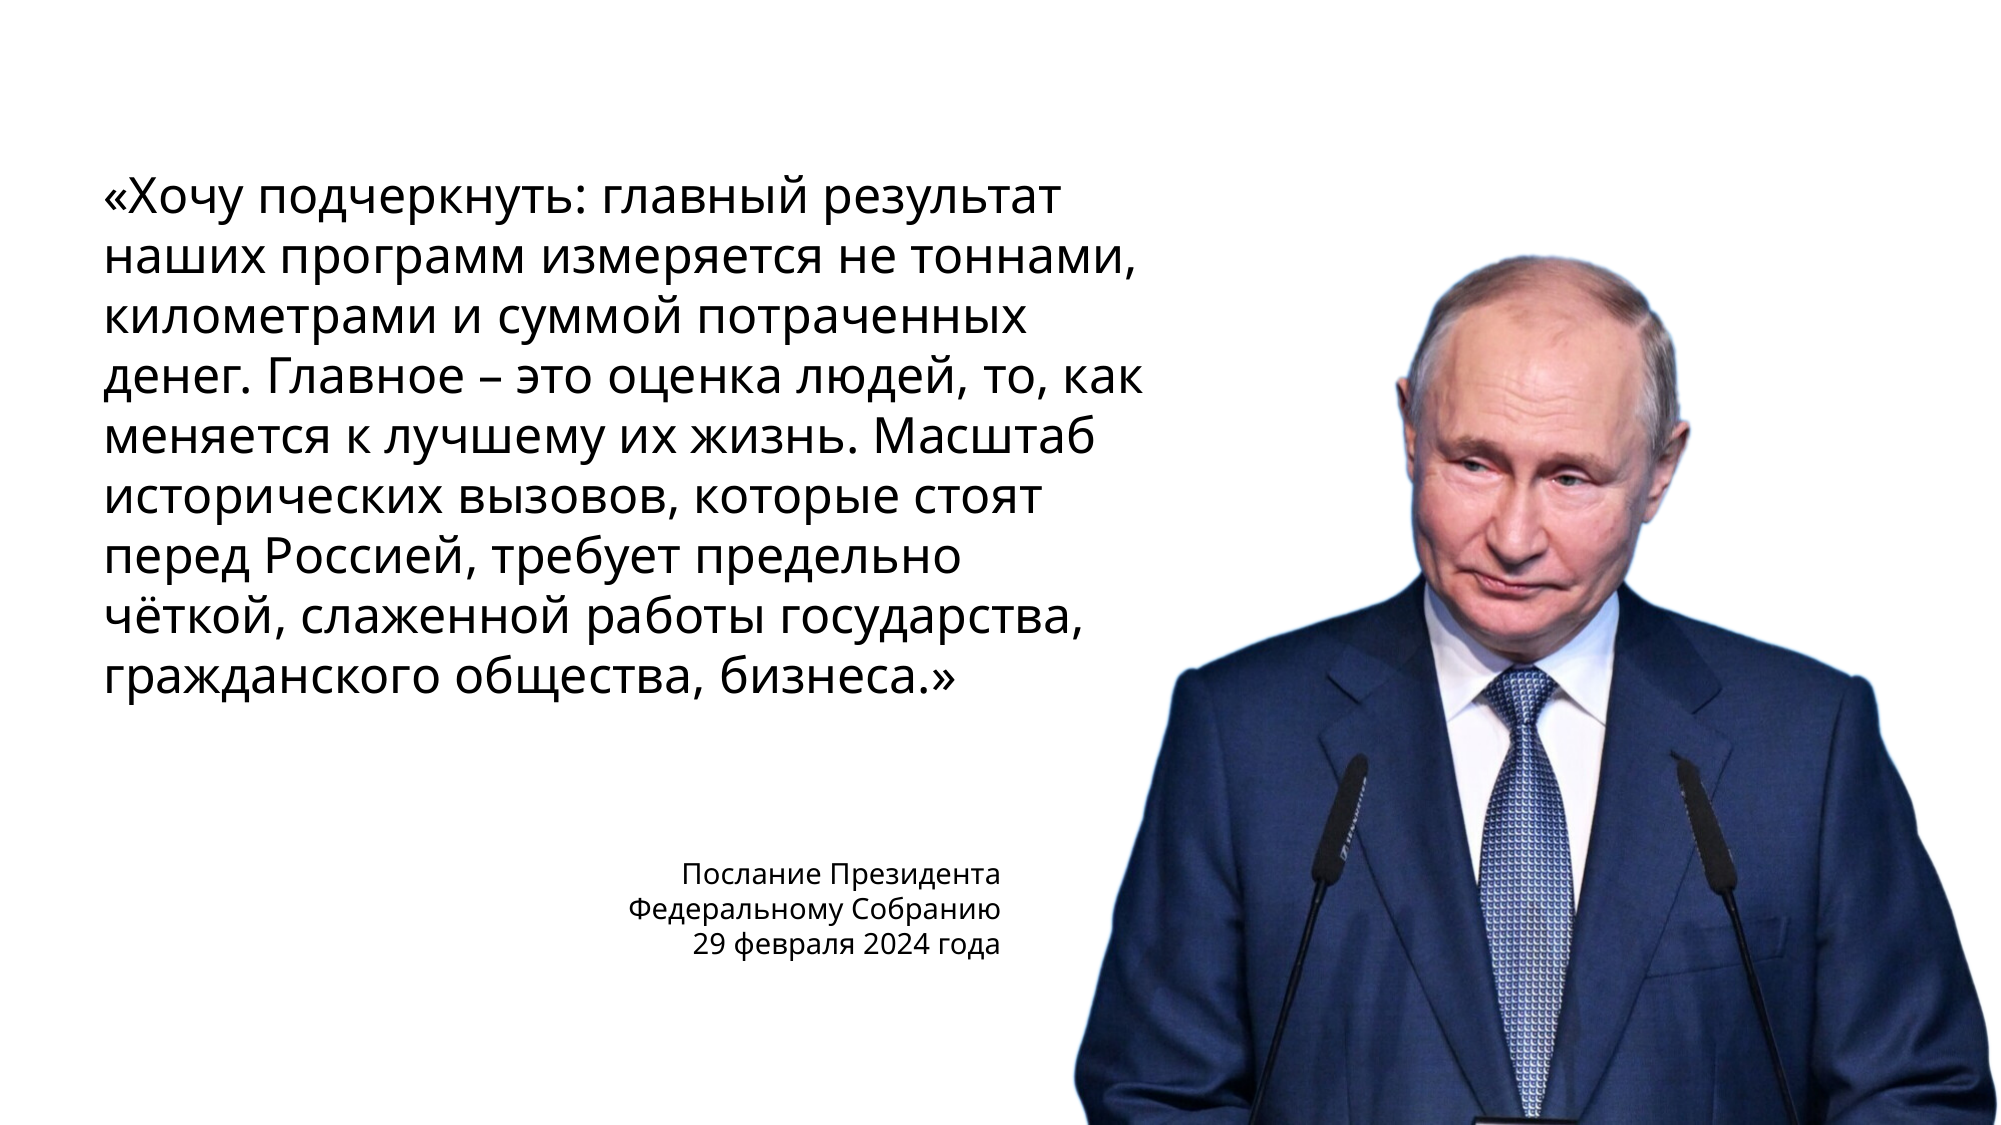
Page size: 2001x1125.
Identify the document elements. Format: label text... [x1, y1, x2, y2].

picture [724, 222, 2000, 1125]
text_box Послание Президента Федеральному Собранию 29 февраля 2024 года [569, 847, 724, 968]
text_box «Хочу подчеркнуть: главный результат наших программ измеряется не тоннами, километрами и суммой потраченных денег. Главное – это оценка людей, то, как меняется к лучшему их жизнь. Масштаб исторических вызовов, которые стоят перед Россией, требует предельно чёткой, слаженной работы государства, гражданского общества, бизнеса.» [88, 155, 1163, 711]
text_box [145, 294, 724, 355]
